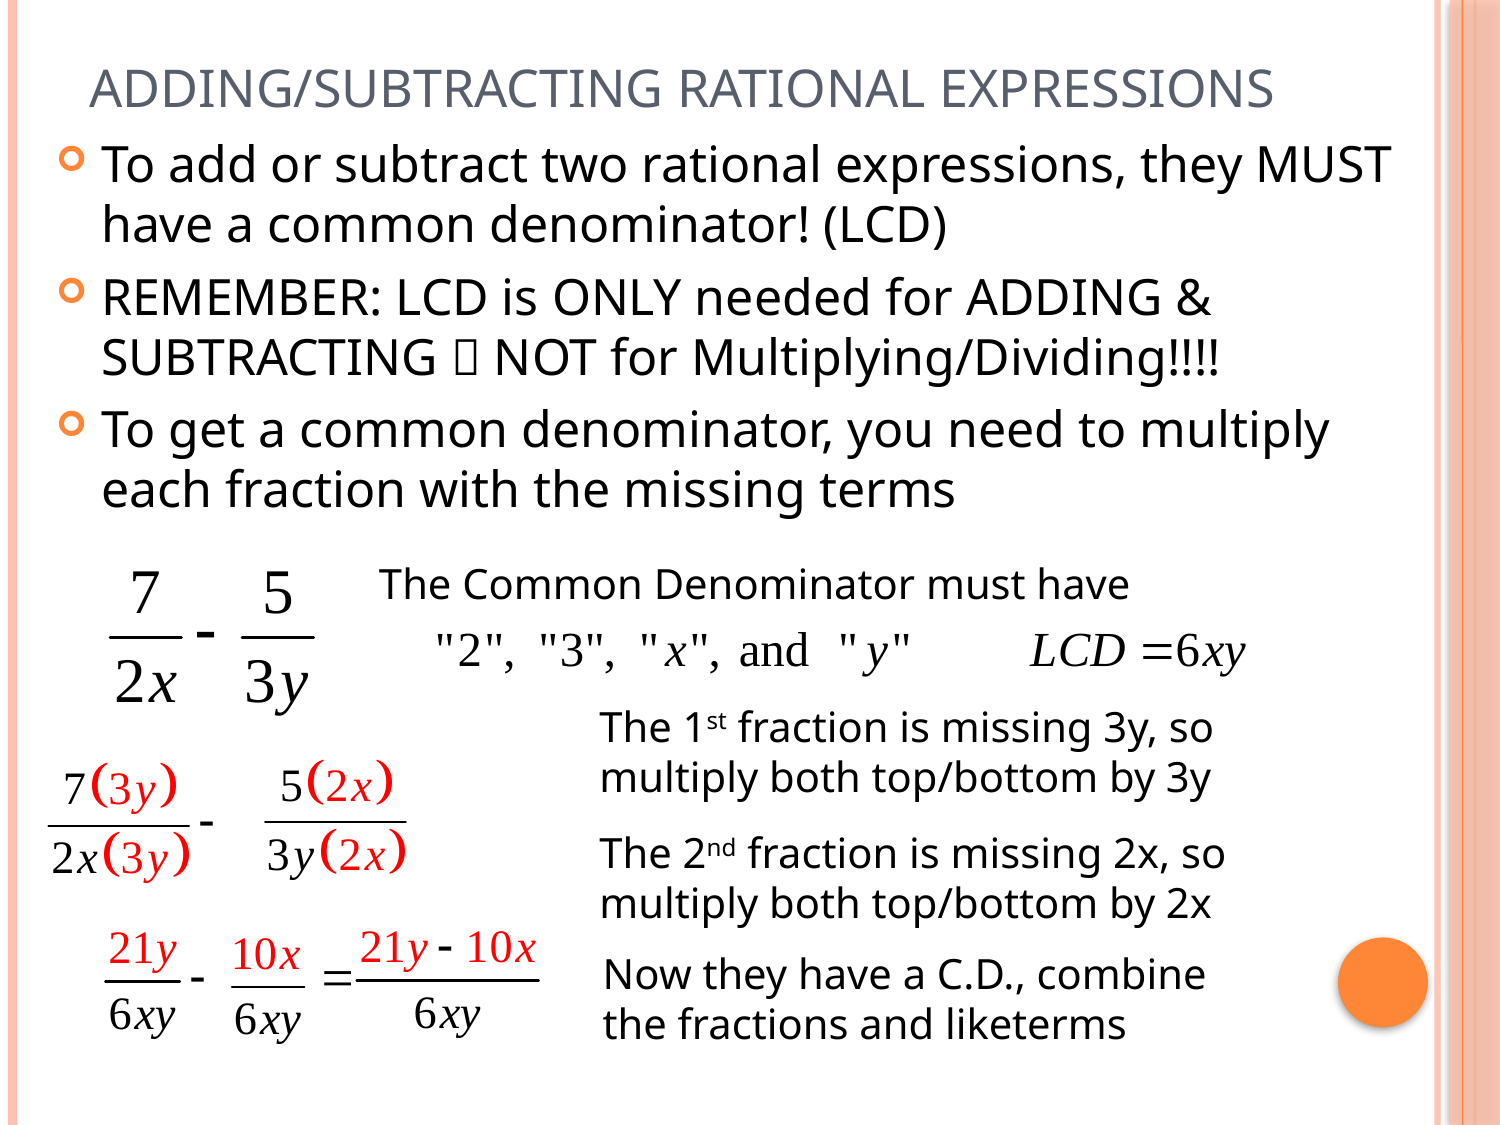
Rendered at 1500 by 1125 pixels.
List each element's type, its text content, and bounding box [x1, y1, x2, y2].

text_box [1021, 624, 1256, 686]
text_box The 1st fraction is missing 3y, so multiply both top/bottom by 3y [584, 693, 1279, 809]
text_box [99, 550, 325, 727]
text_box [97, 917, 224, 1048]
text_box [224, 922, 309, 1053]
text_box The Common Denominator must have [364, 550, 1156, 616]
list To add or subtract two rational expressions, they MUST have a common denominator! (LCD) REMEMBER: LCD is ONLY needed for ADDING & SUBTRACTING  NOT for Multiplying/Dividing!!!! To get a common denominator, you need to multiply each fraction with the missing terms [41, 125, 1425, 528]
title Adding/Subtracting Rational Expressions [75, 45, 1300, 125]
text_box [40, 754, 231, 899]
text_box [257, 751, 416, 896]
text_box Now they have a C.D., combine the fractions and liketerms [587, 940, 1282, 1056]
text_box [430, 620, 916, 686]
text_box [312, 916, 549, 1047]
text_box The 2nd fraction is missing 2x, so multiply both top/bottom by 2x [584, 819, 1279, 935]
